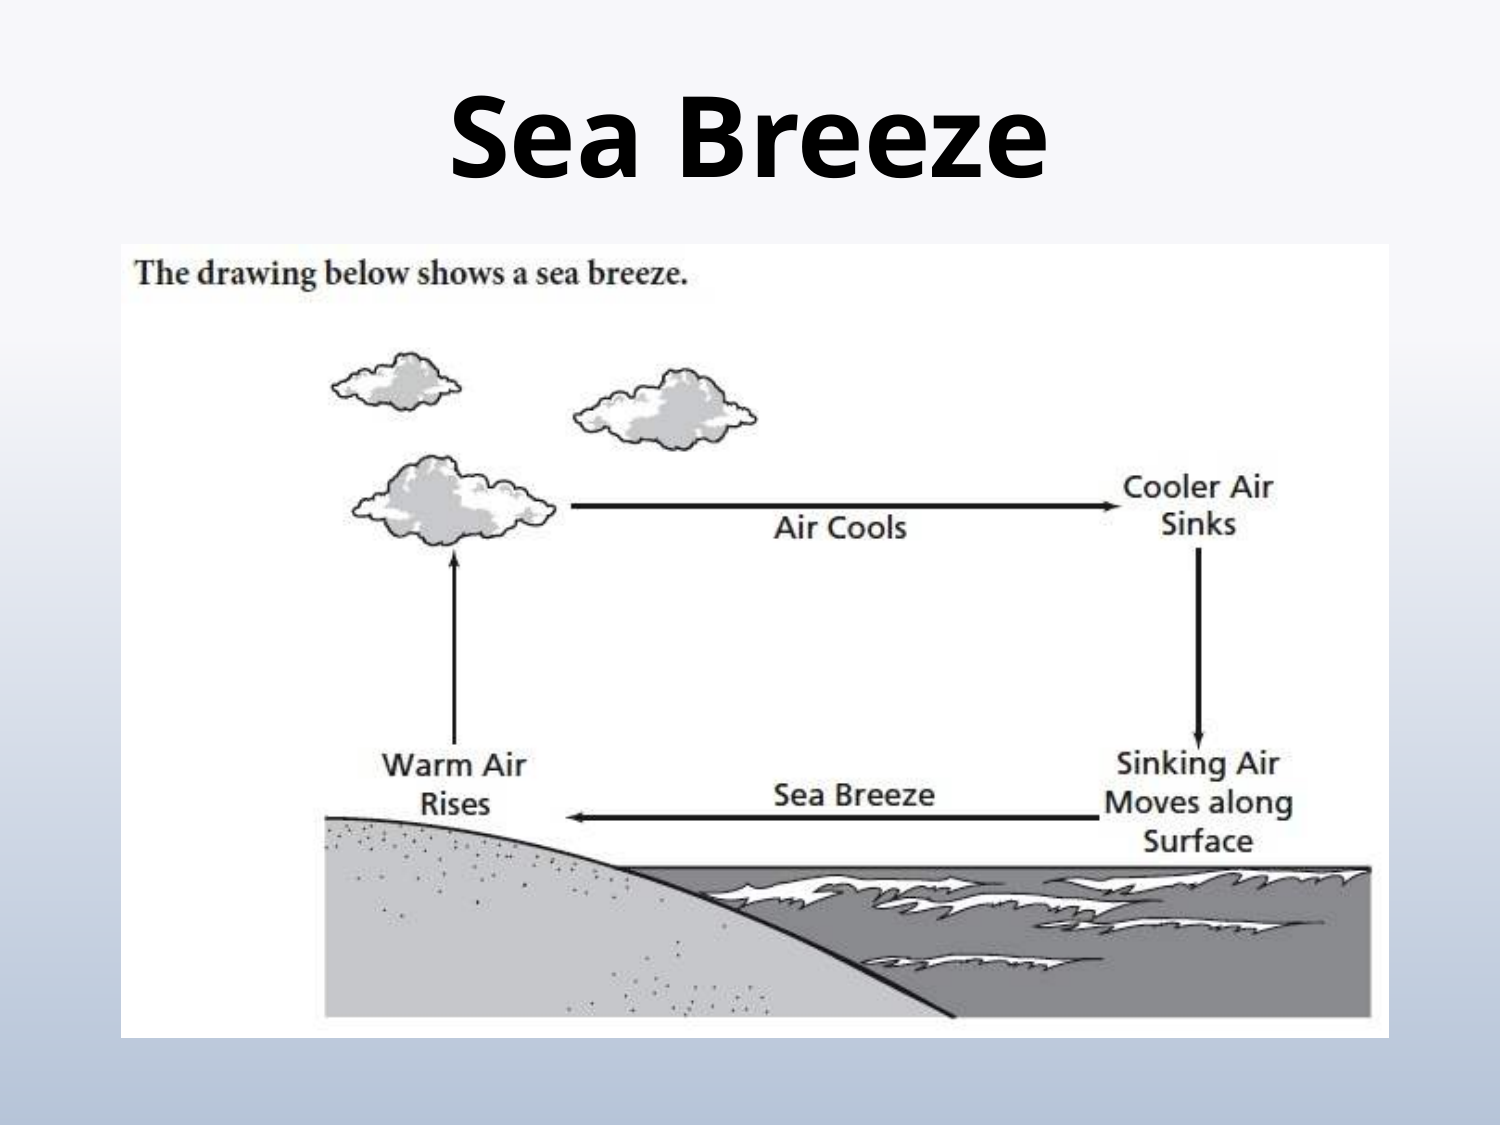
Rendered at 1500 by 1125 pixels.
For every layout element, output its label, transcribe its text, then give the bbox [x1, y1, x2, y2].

title Sea Breeze [150, 37, 1350, 243]
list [79, 243, 1431, 1040]
